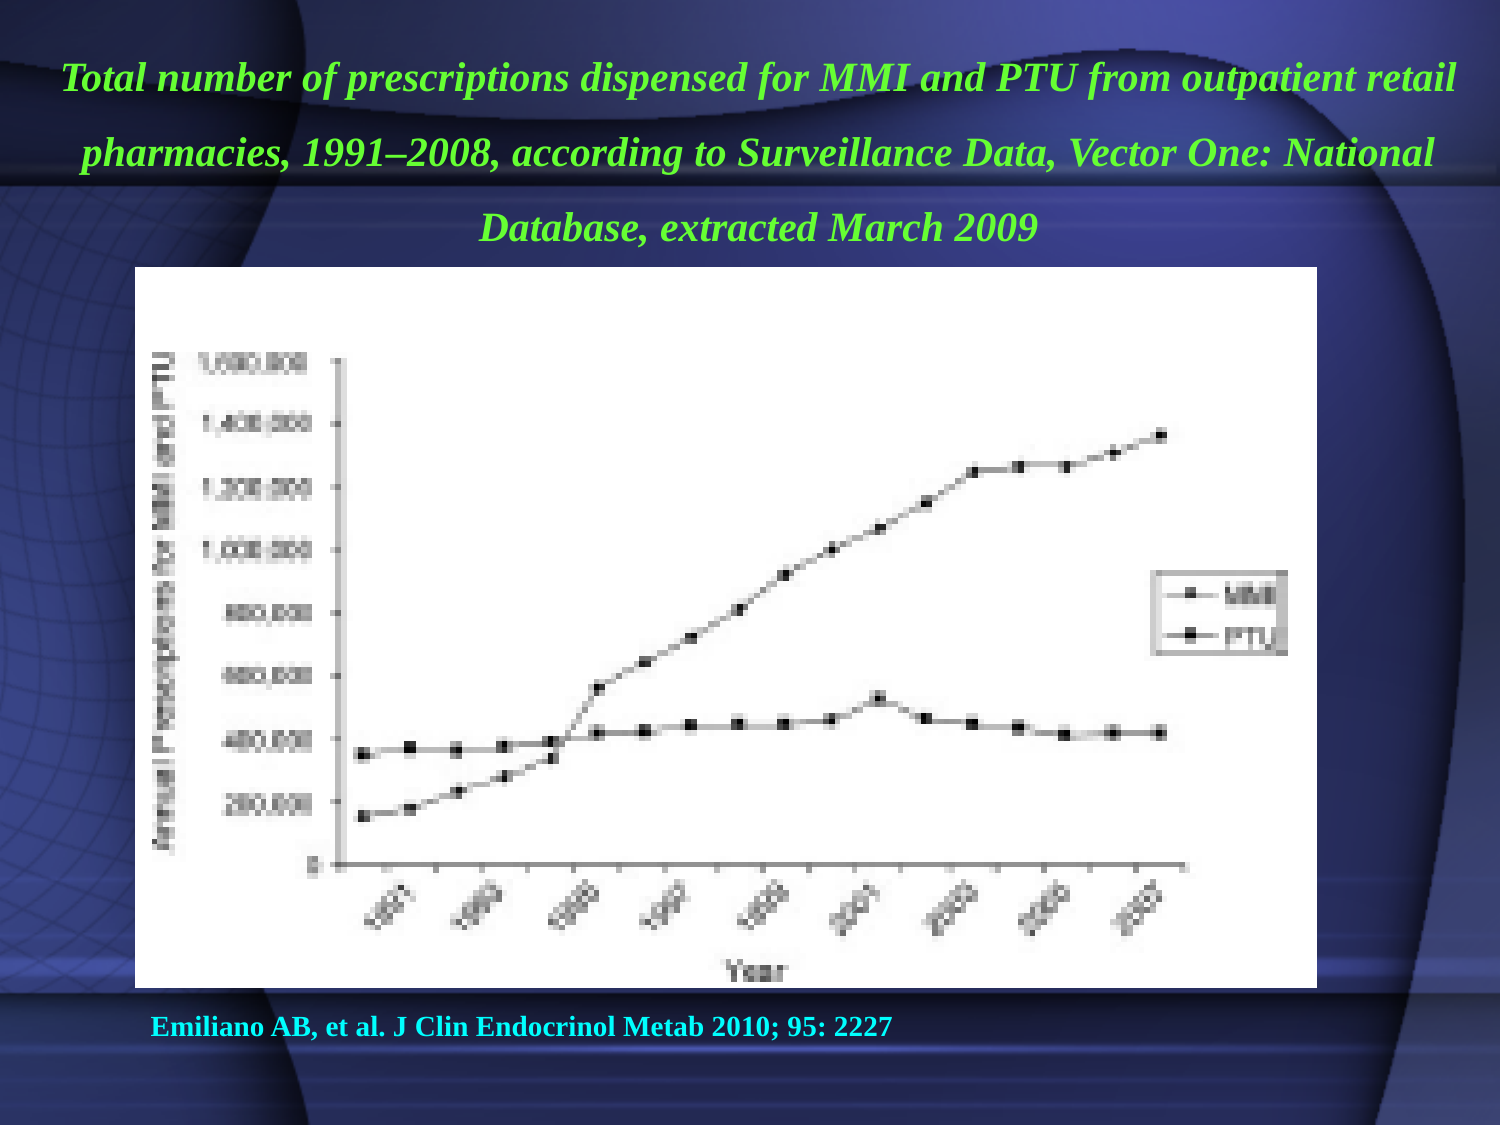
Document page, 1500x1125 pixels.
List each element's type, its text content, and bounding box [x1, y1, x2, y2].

title Total number of prescriptions dispensed for MMI and PTU from outpatient retail pharmacies, 1991–2008, according to Surveillance Data, Vector One: National Database, extracted March 2009 [35, 30, 1483, 244]
picture [0, 0, 1500, 1125]
text_box Emiliano AB, et al. J Clin Endocrinol Metab 2010; 95: 2227 [135, 999, 928, 1050]
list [135, 266, 1318, 988]
